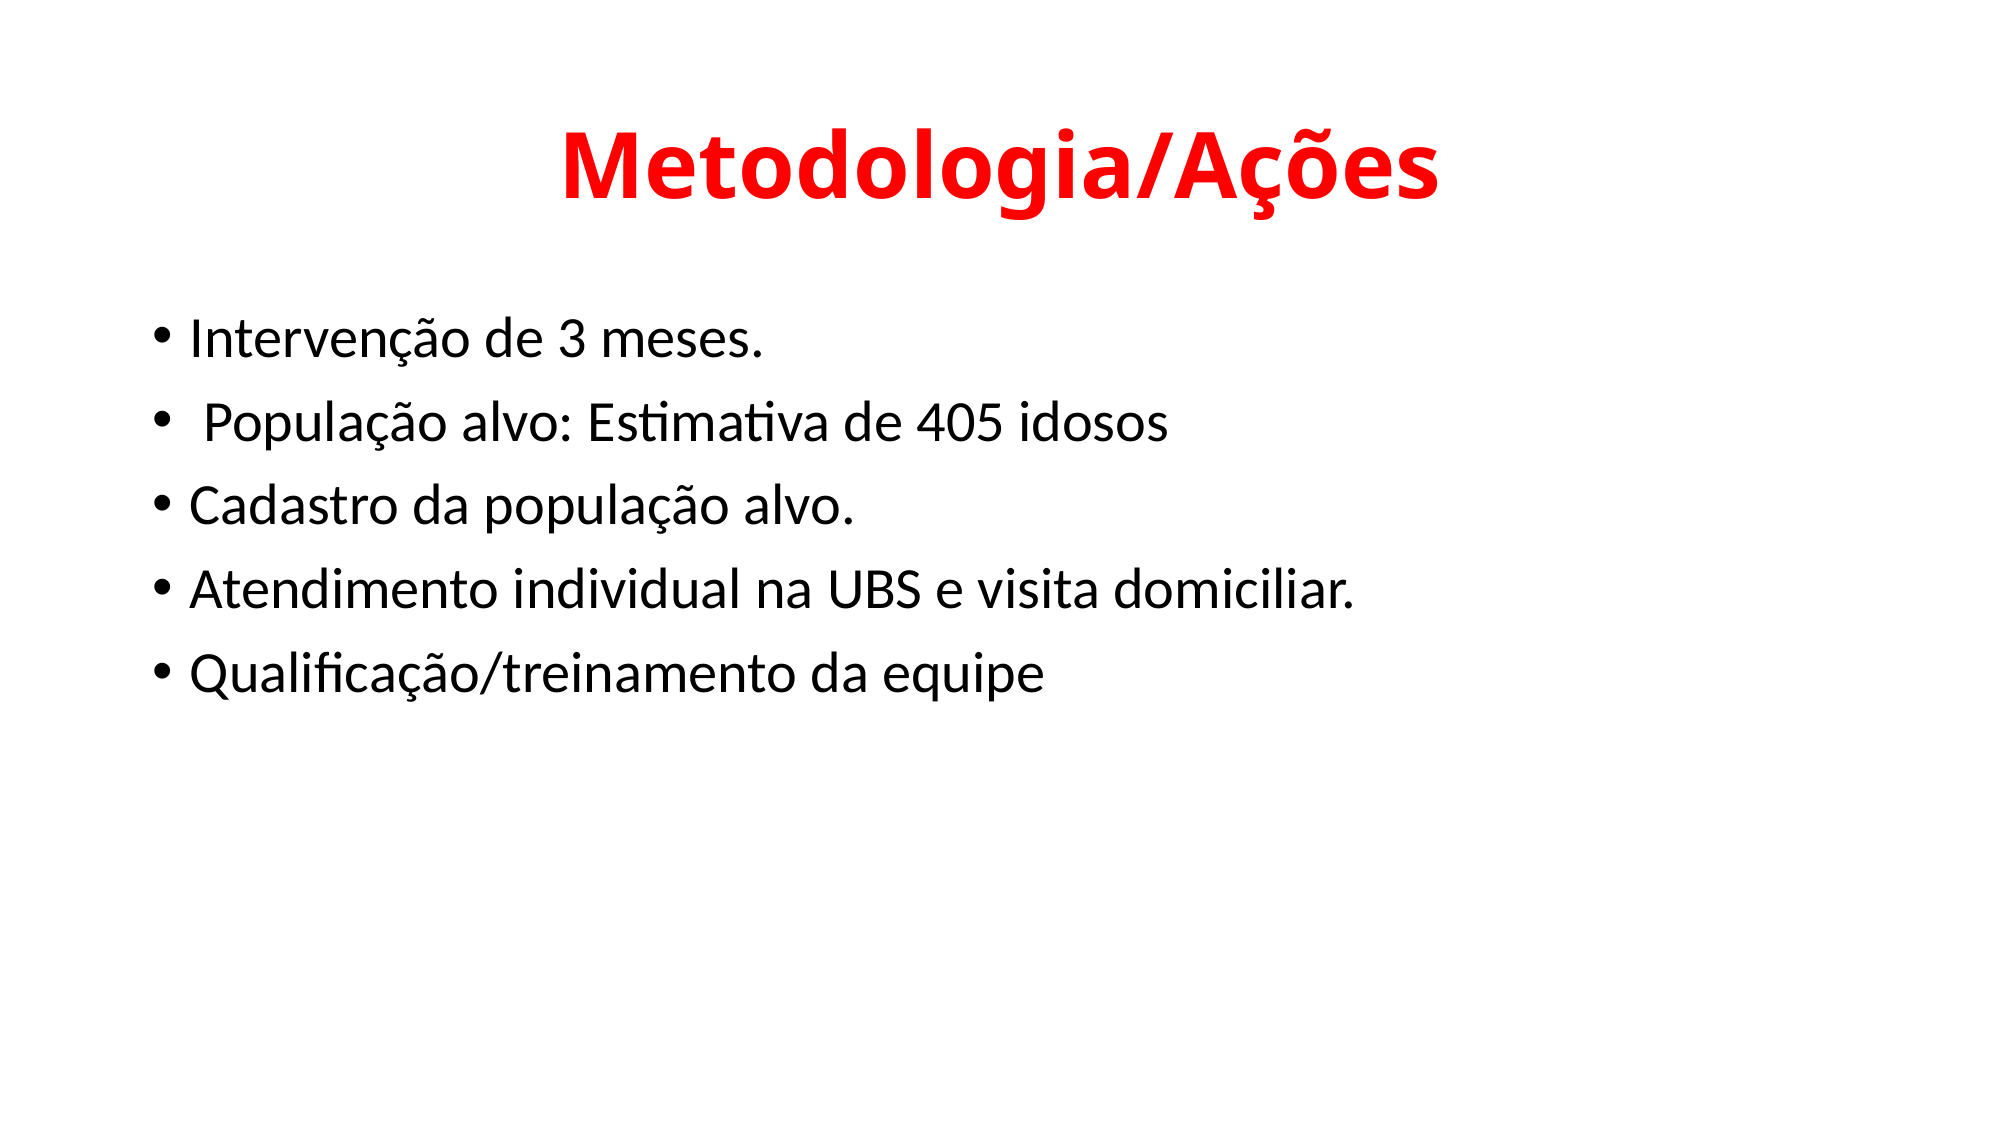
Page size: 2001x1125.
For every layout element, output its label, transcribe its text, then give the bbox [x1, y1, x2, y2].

list Intervenção de 3 meses. População alvo: Estimativa de 405 idosos Cadastro da população alvo. Atendimento individual na UBS e visita domiciliar. Qualificação/treinamento da equipe [137, 299, 1863, 1014]
title Metodologia/Ações [137, 59, 1863, 278]
